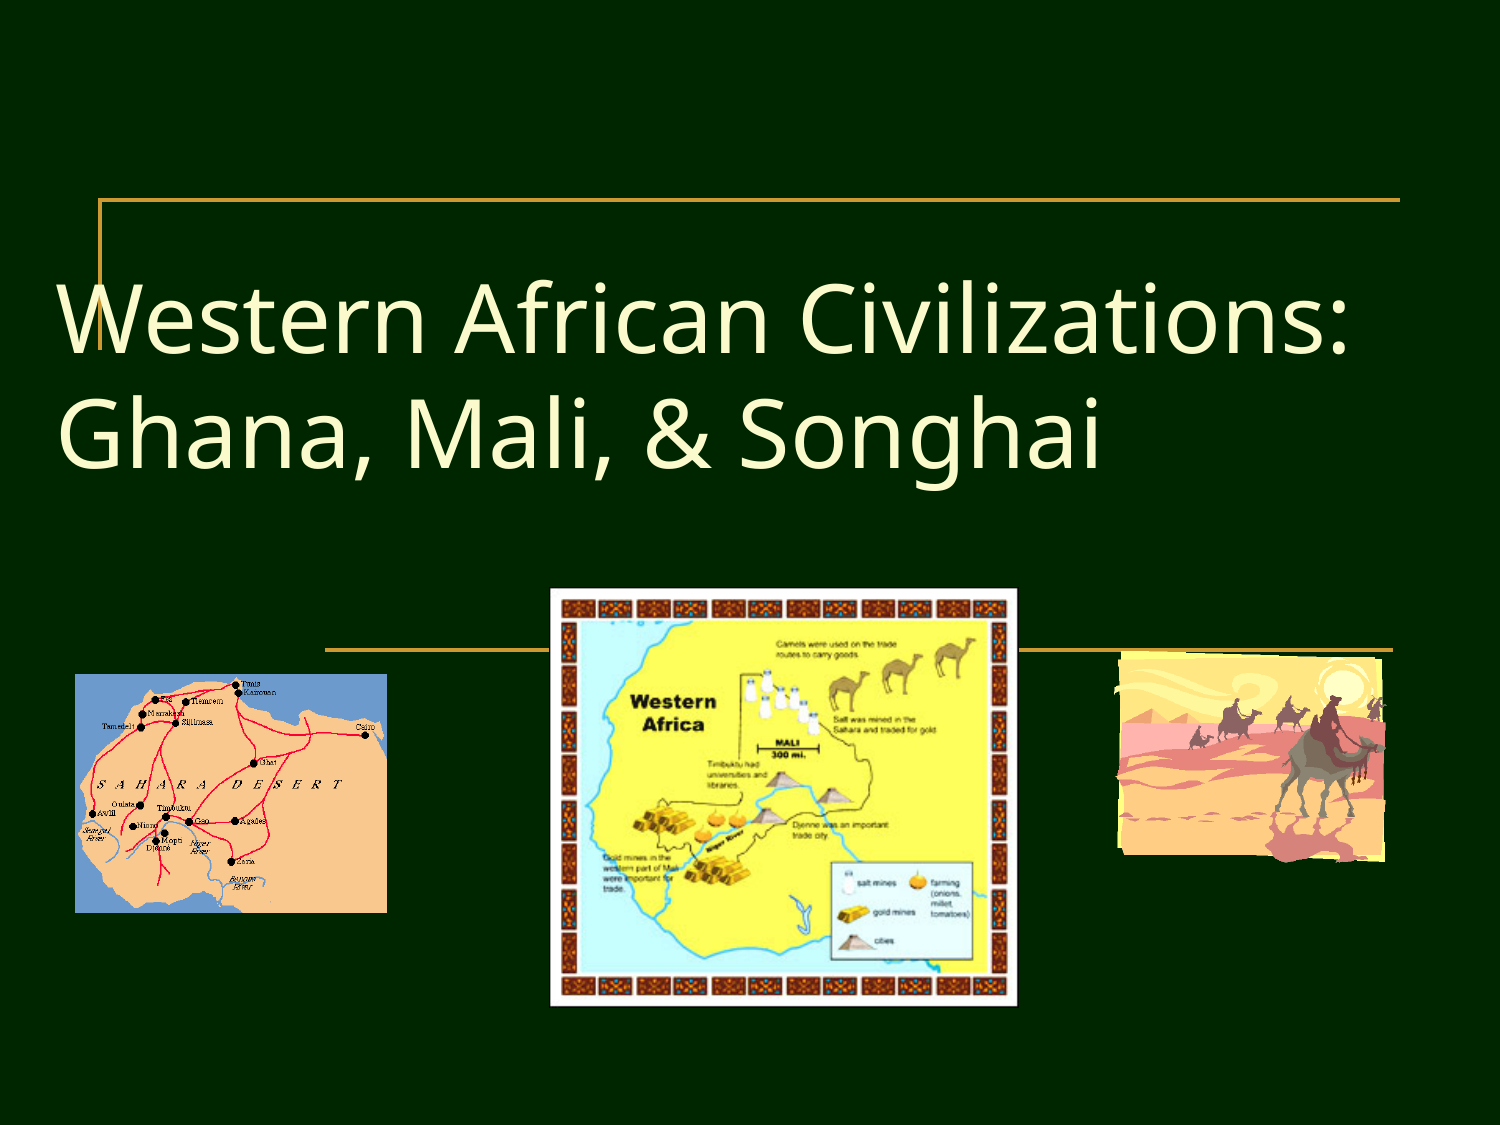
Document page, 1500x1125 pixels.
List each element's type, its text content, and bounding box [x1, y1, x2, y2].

picture [1112, 649, 1388, 865]
picture [549, 587, 1019, 1008]
picture [74, 674, 388, 913]
title Western African Civilizations: Ghana, Mali, & Songhai [40, 249, 1500, 538]
